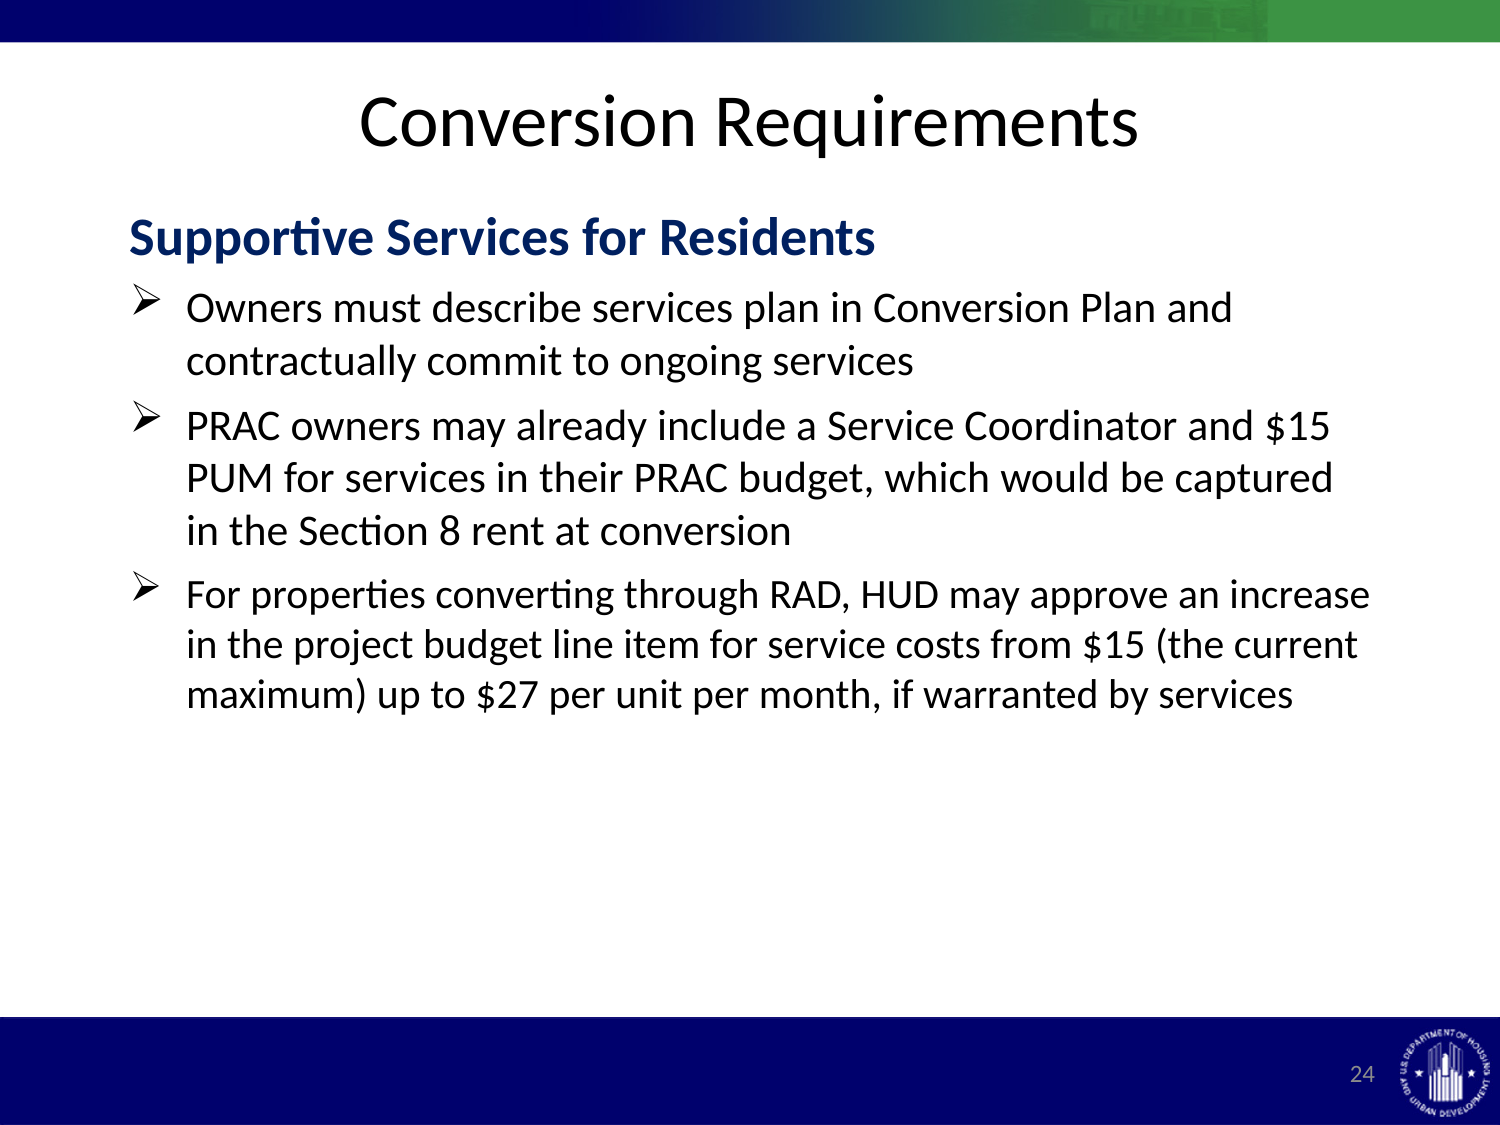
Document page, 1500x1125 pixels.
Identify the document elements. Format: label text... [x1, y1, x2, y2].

text_box [301, 326, 1388, 965]
text_box [230, 810, 1341, 1071]
text_box 24 [1331, 1042, 1394, 1104]
picture [0, 0, 1500, 1125]
list Supportive Services for Residents Owners must describe services plan in Conversion Plan and contractually commit to ongoing services PRAC owners may already include a Service Coordinator and $15 PUM for services in their PRAC budget, which would be captured in the Section 8 rent at conversion For properties converting through RAD, HUD may approve an increase in the project budget line item for service costs from $15 (the current maximum) up to $27 per unit per month, if warranted by services [114, 193, 1388, 1001]
title Conversion Requirements [87, 72, 1413, 161]
